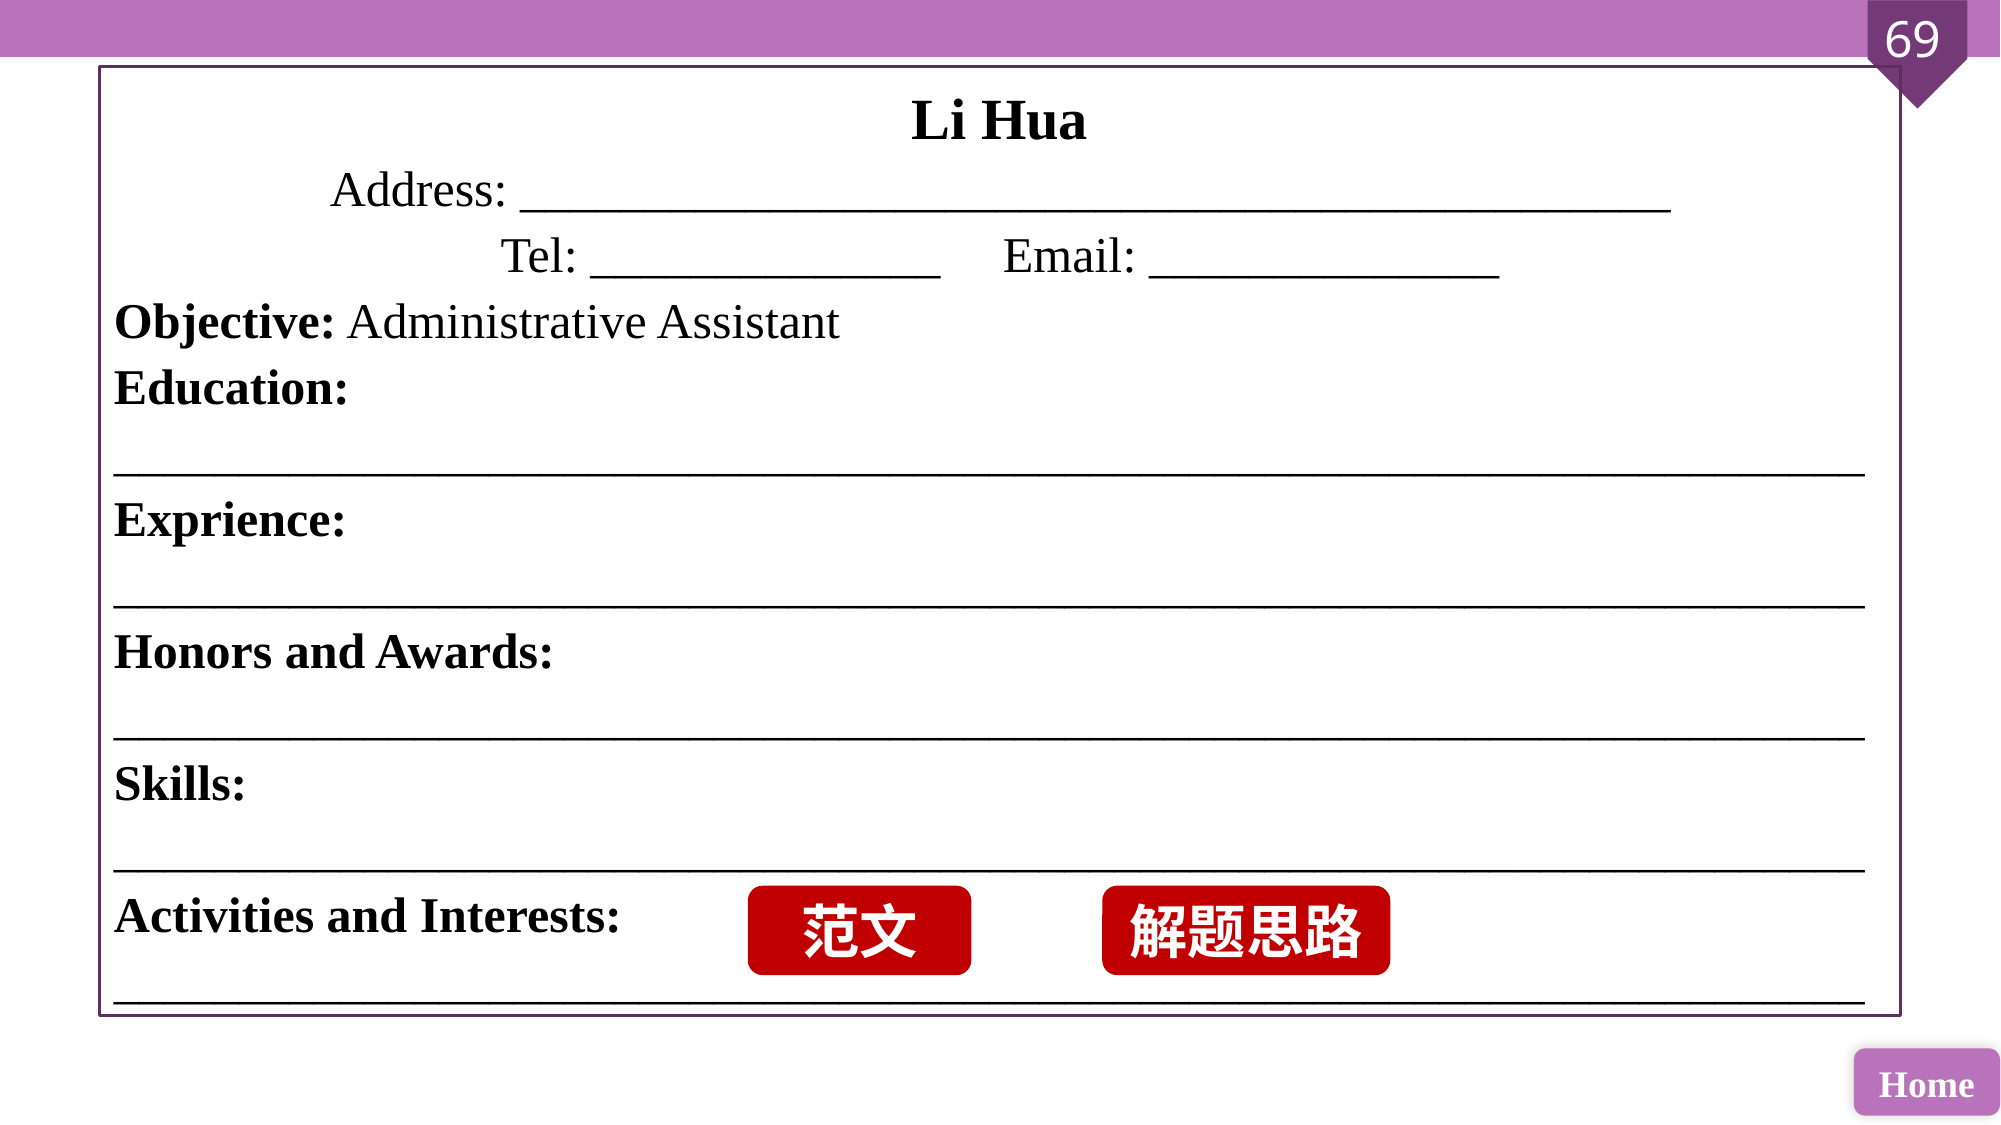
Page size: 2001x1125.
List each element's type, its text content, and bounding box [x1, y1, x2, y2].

text_box 范文 [746, 884, 973, 977]
text_box 解题思路 [1101, 884, 1392, 977]
text_box Li Hua Address: ______________________________________________ Tel: ______________ Email: ______________ Objective: Administrative Assistant Education: ______________________________________________________________________Exprience: ______________________________________________________________________Honors and Awards: ______________________________________________________________________ Skills: ______________________________________________________________________ Activities and Interests: ______________________________________________________________________ [99, 66, 1901, 1016]
